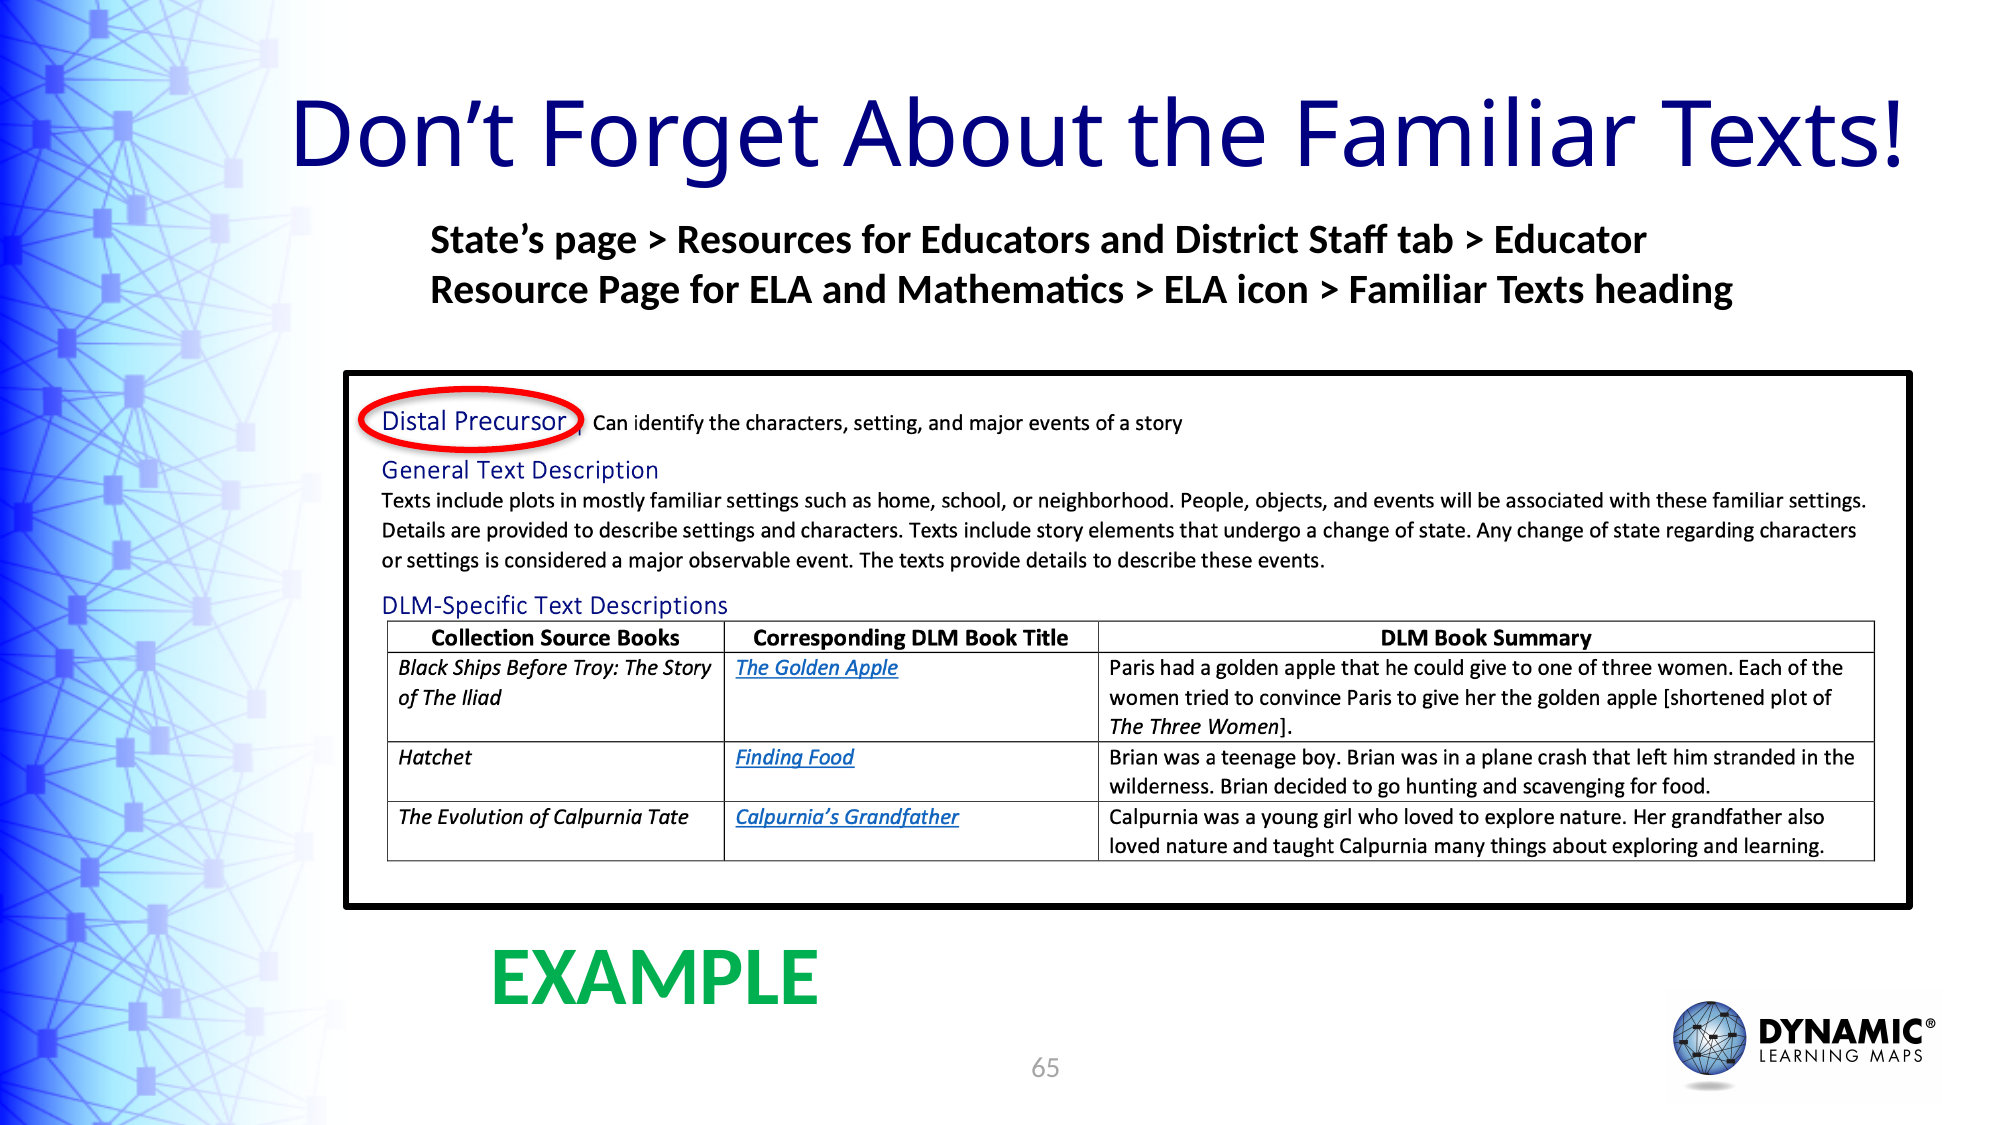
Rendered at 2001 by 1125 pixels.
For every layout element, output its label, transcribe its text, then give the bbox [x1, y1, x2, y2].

text_box EXAMPLE [475, 915, 836, 1029]
text_box State’s page > Resources for Educators and District Staff tab > Educator Resource Page for ELA and Mathematics > ELA icon > Familiar Texts heading [415, 204, 1756, 319]
picture [0, 0, 2000, 1125]
title Don’t Forget About the Familiar Texts! [197, 35, 1998, 224]
